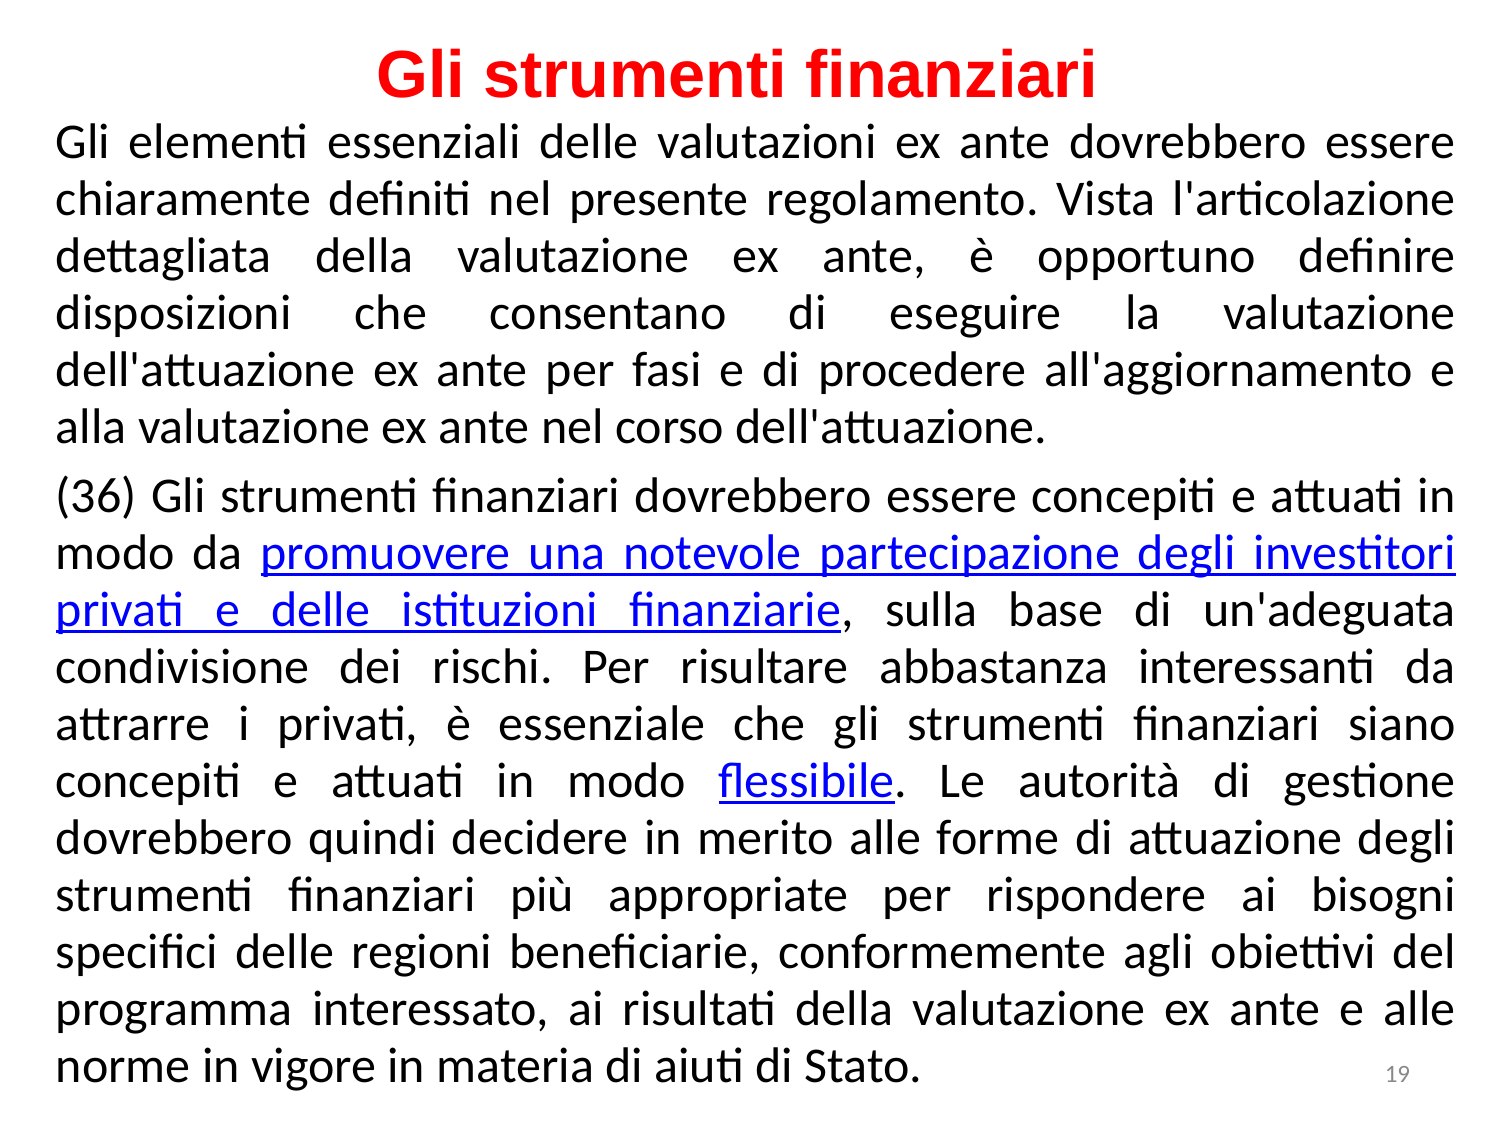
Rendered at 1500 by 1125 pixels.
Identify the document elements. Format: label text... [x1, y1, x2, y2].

text_box 19 [1074, 1042, 1425, 1103]
text_box Gli strumenti finanziari [100, 11, 1376, 105]
text_box Gli elementi essenziali delle valutazioni ex ante dovrebbero essere chiaramente definiti nel presente regolamento. Vista l'articolazione dettagliata della valutazione ex ante, è opportuno definire disposizioni che consentano di eseguire la valutazione dell'attuazione ex ante per fasi e di procedere all'aggiornamento e alla valutazione ex ante nel corso dell'attuazione. (36) Gli strumenti finanziari dovrebbero essere concepiti e attuati in modo da promuovere una notevole partecipazione degli investitori privati e delle istituzioni finanziarie, sulla base di un'adeguata condivisione dei rischi. Per risultare abbastanza interessanti da attrarre i privati, è essenziale che gli strumenti finanziari siano concepiti e attuati in modo flessibile. Le autorità di gestione dovrebbero quindi decidere in merito alle forme di attuazione degli strumenti finanziari più appropriate per rispondere ai bisogni specifici delle regioni beneficiarie, conformemente agli obiettivi del programma interessato, ai risultati della valutazione ex ante e alle norme in vigore in materia di aiuti di Stato. [41, 105, 1471, 887]
